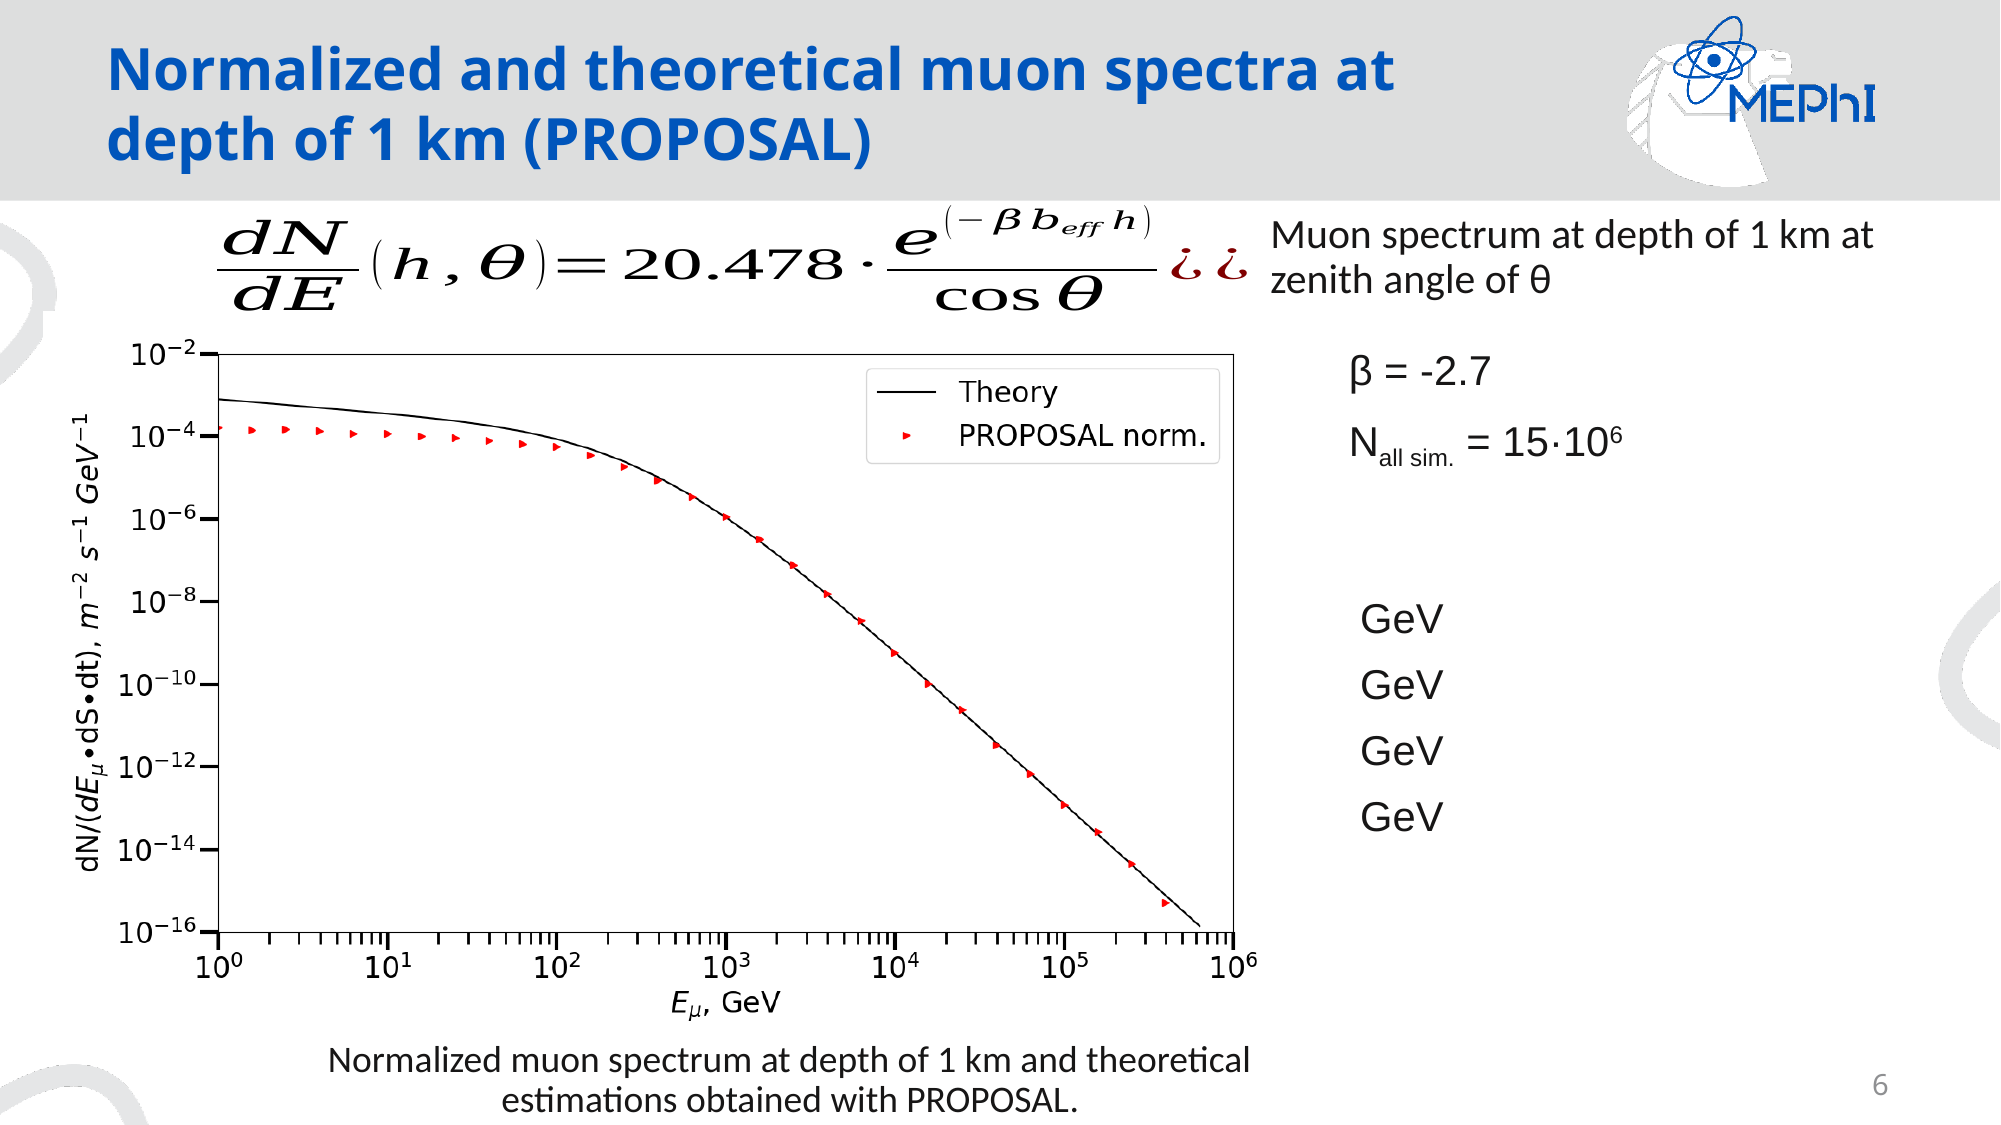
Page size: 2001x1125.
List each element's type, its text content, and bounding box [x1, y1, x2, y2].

picture [1919, 554, 2001, 767]
text_box Normalized muon spectrum at depth of 1 km and theoretical estimations obtained with PROPOSAL. [298, 1051, 1282, 1113]
picture [1611, 6, 1910, 196]
title Normalized and theoretical muon spectra at depth of 1 km (PROPOSAL) [91, 23, 1574, 180]
picture [0, 208, 1289, 1125]
text_box Muon spectrum at depth of 1 km at zenith angle of θ [1255, 205, 1899, 357]
